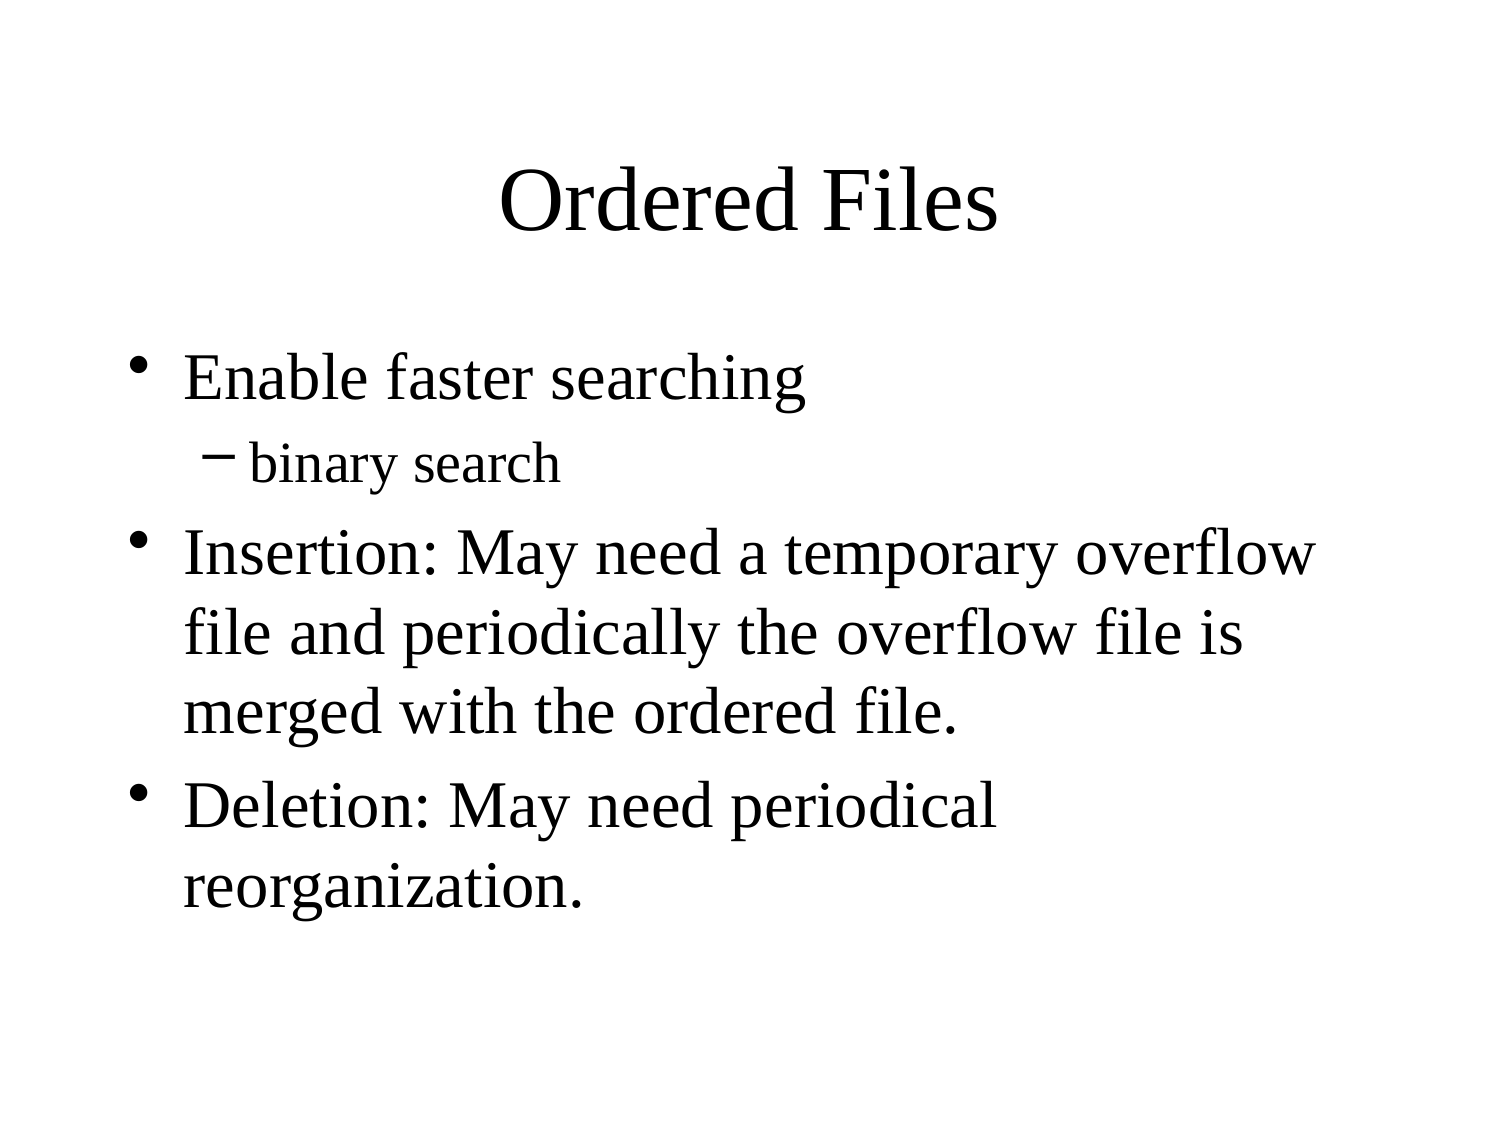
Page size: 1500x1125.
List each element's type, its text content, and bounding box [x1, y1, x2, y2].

list Enable faster searching binary search Insertion: May need a temporary overflow file and periodically the overflow file is merged with the ordered file. Deletion: May need periodical reorganization. [112, 324, 1388, 1000]
title Ordered Files [112, 99, 1388, 288]
